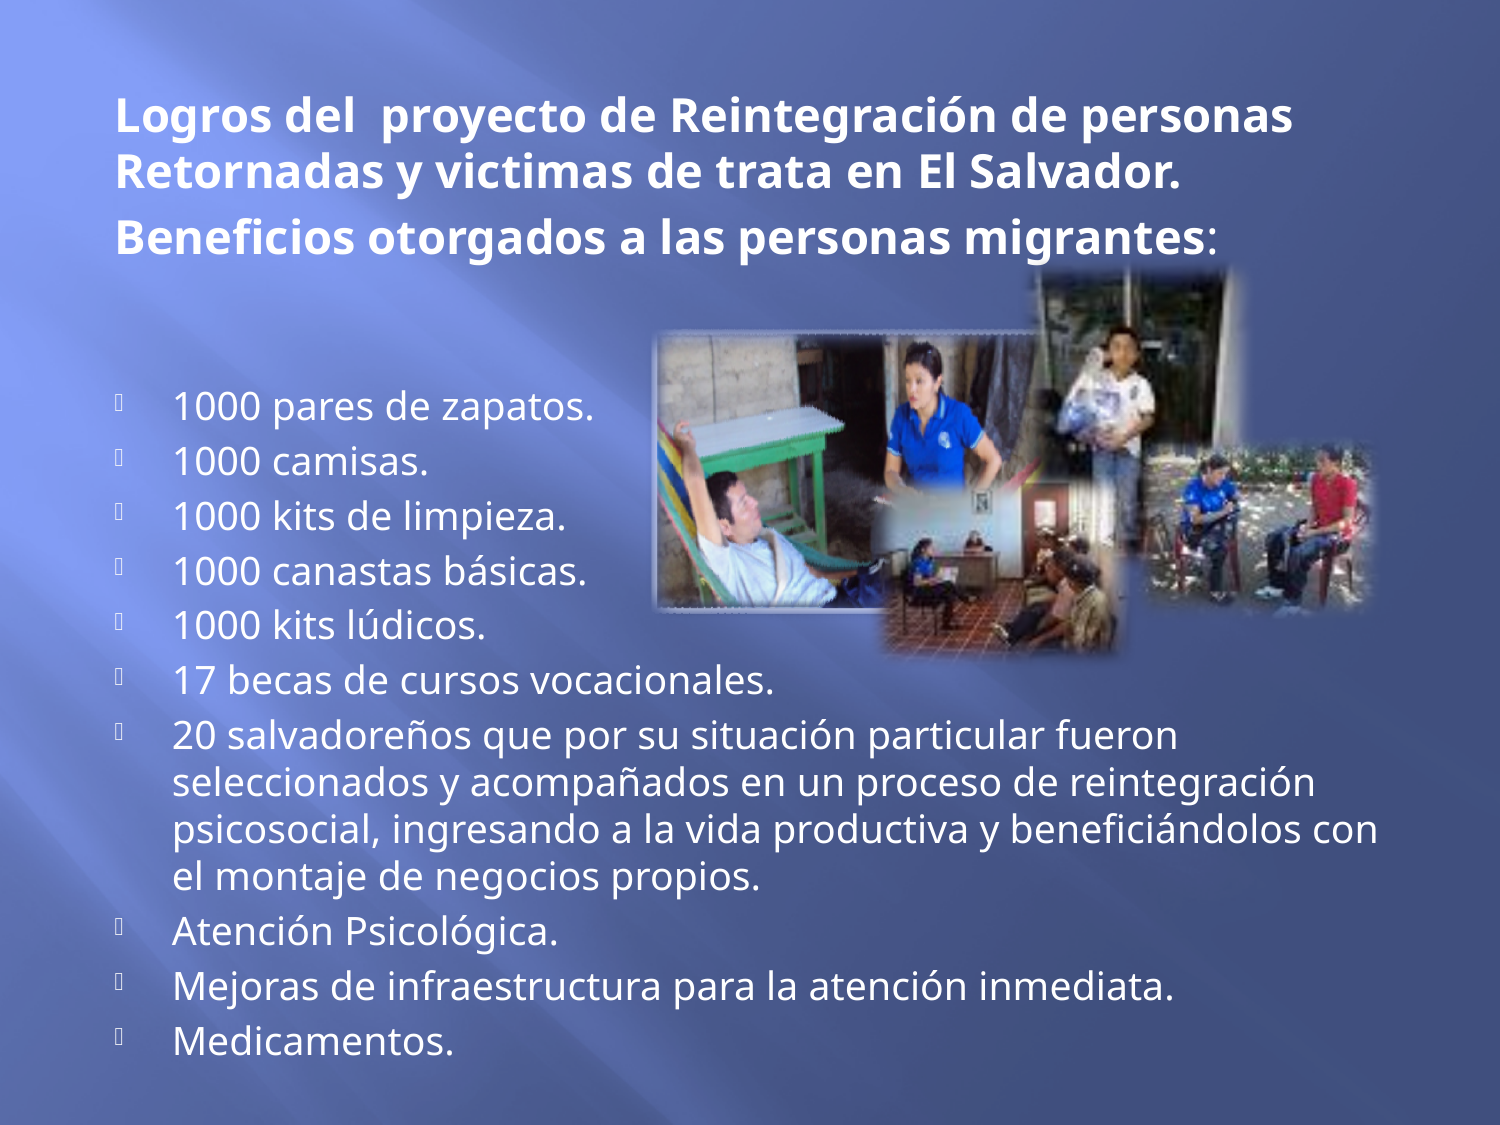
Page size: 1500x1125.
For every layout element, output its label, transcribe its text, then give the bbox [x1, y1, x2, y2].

picture [633, 255, 1384, 670]
list Logros del proyecto de Reintegración de personas Retornadas y victimas de trata en El Salvador. Beneficios otorgados a las personas migrantes: 1000 pares de zapatos. 1000 camisas. 1000 kits de limpieza. 1000 canastas básicas. 1000 kits lúdicos. 17 becas de cursos vocacionales. 20 salvadoreños que por su situación particular fueron seleccionados y acompañados en un proceso de reintegración psicosocial, ingresando a la vida productiva y beneficiándolos con el montaje de negocios propios. Atención Psicológica. Mejoras de infraestructura para la atención inmediata. Medicamentos. [76, 77, 1436, 1071]
